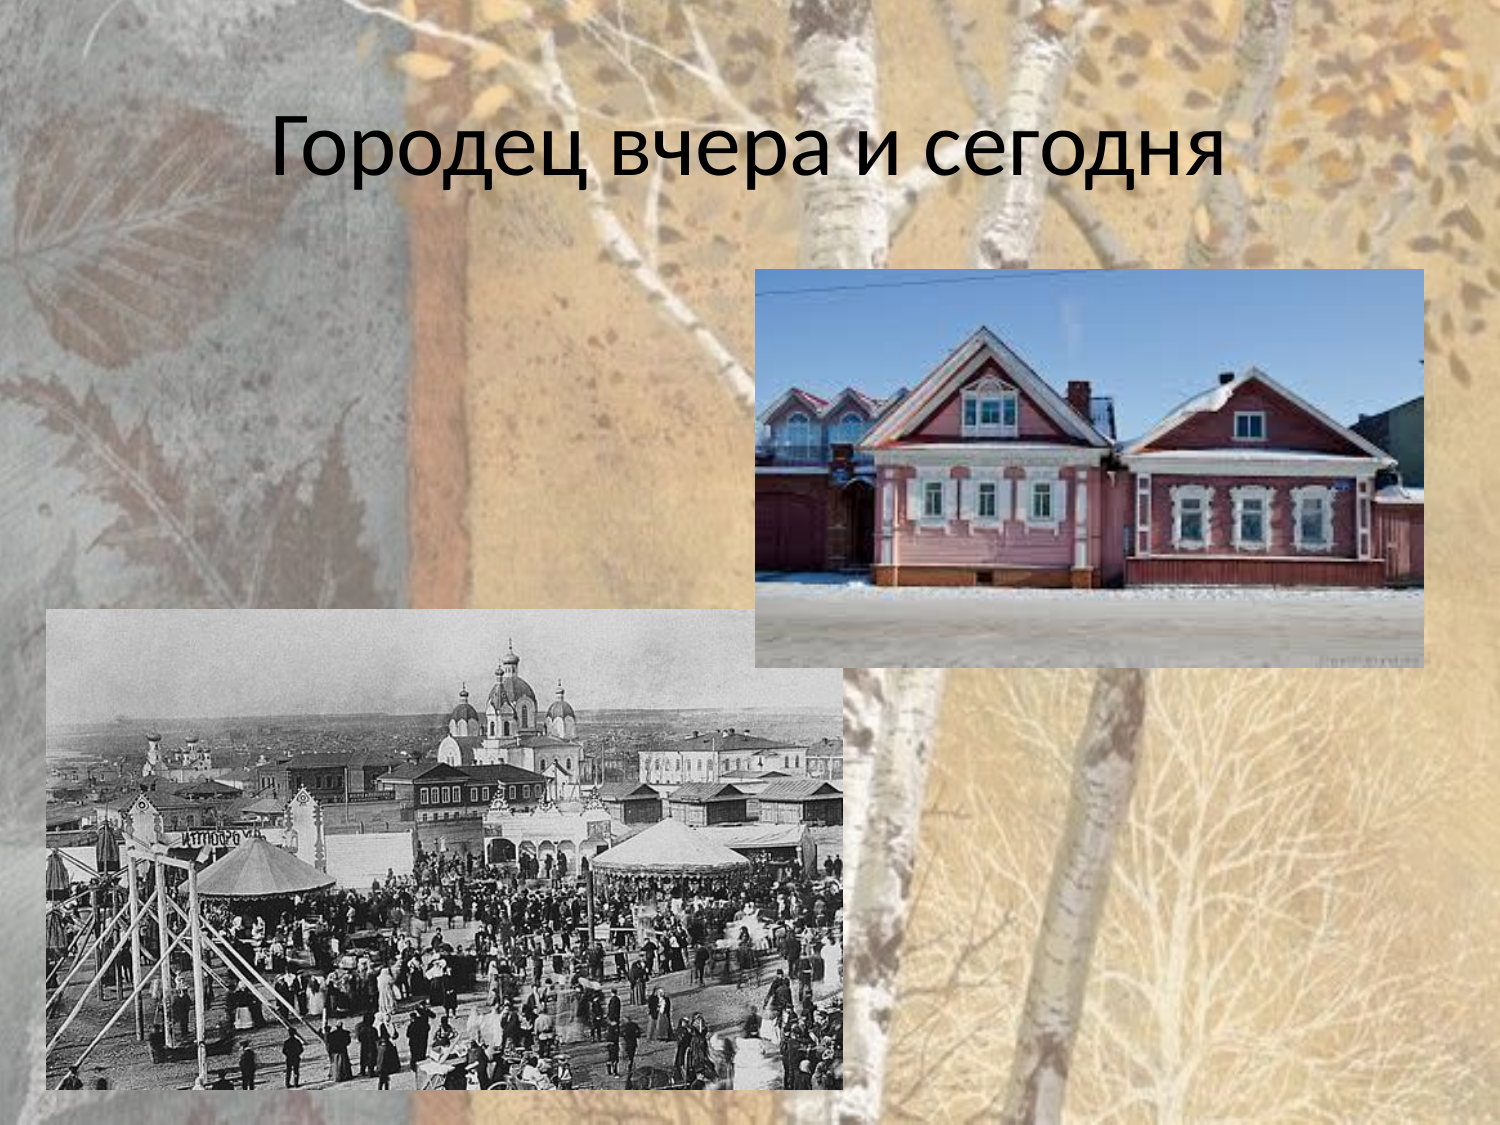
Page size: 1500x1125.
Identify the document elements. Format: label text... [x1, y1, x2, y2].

title Городец вчера и сегодня [75, 45, 1425, 233]
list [46, 609, 843, 1091]
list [755, 269, 1424, 669]
